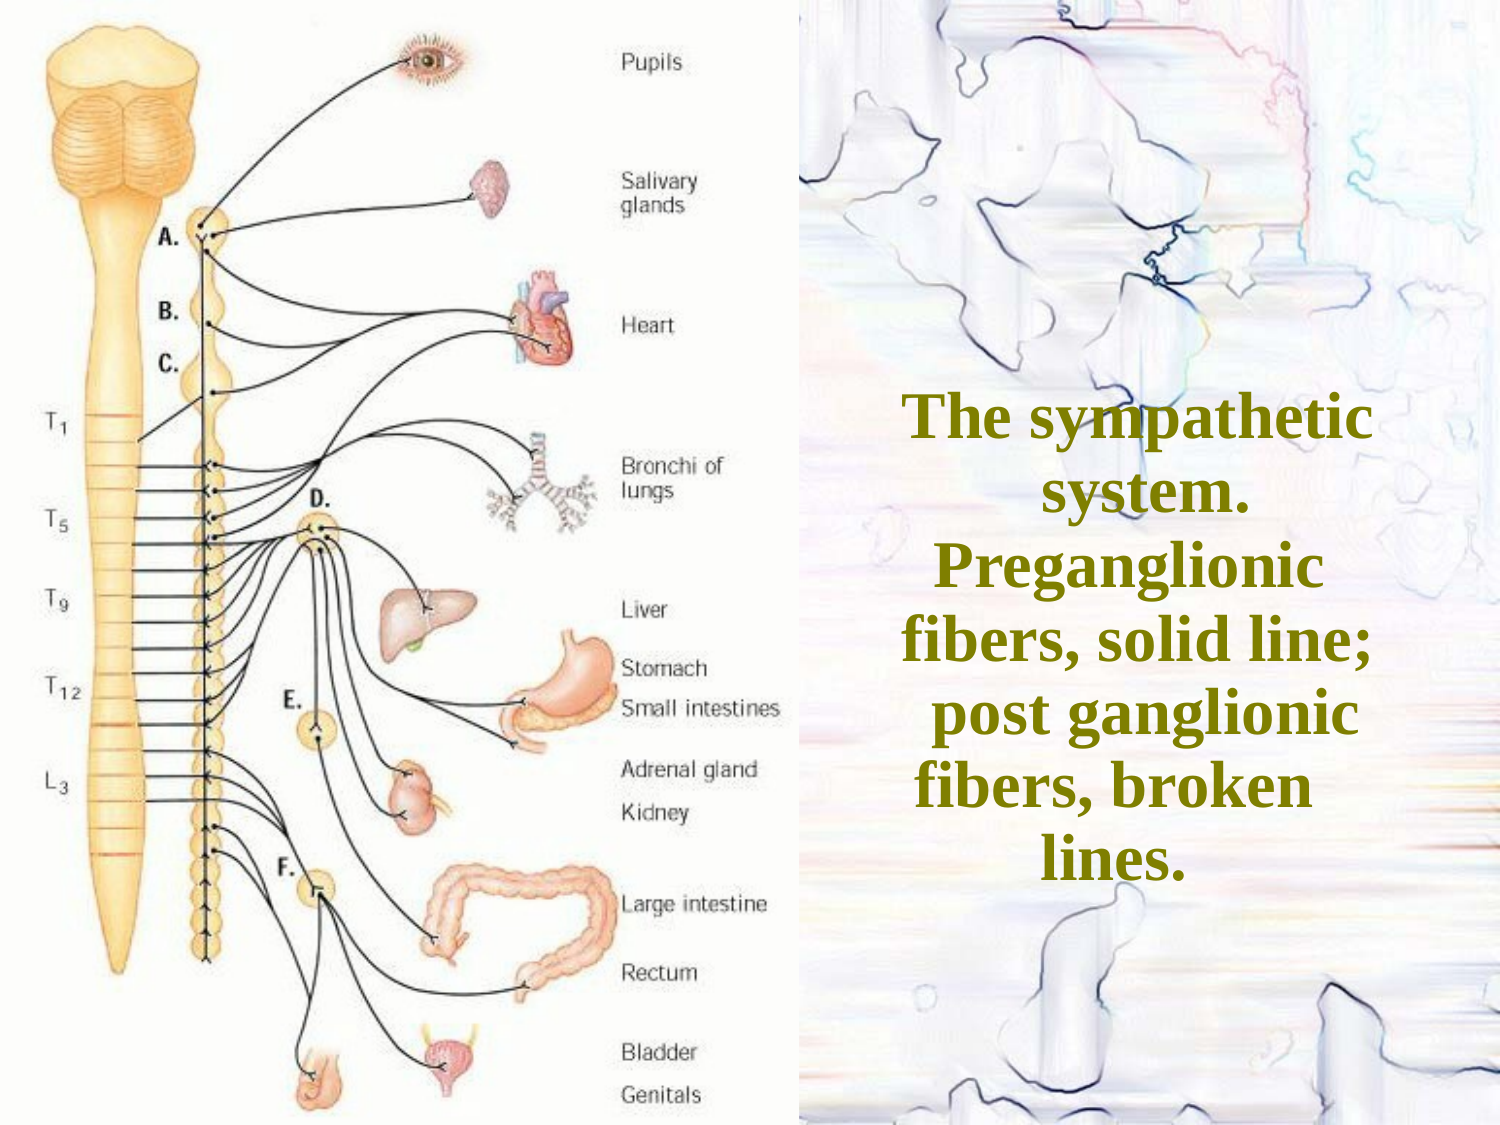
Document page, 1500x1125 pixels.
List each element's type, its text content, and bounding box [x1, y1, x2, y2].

text_box The sympathetic system. Preganglionic fibers, solid line; post ganglionic fibers, broken lines. [852, 368, 1422, 894]
picture [800, 0, 1500, 1125]
text_box [0, 0, 800, 1125]
